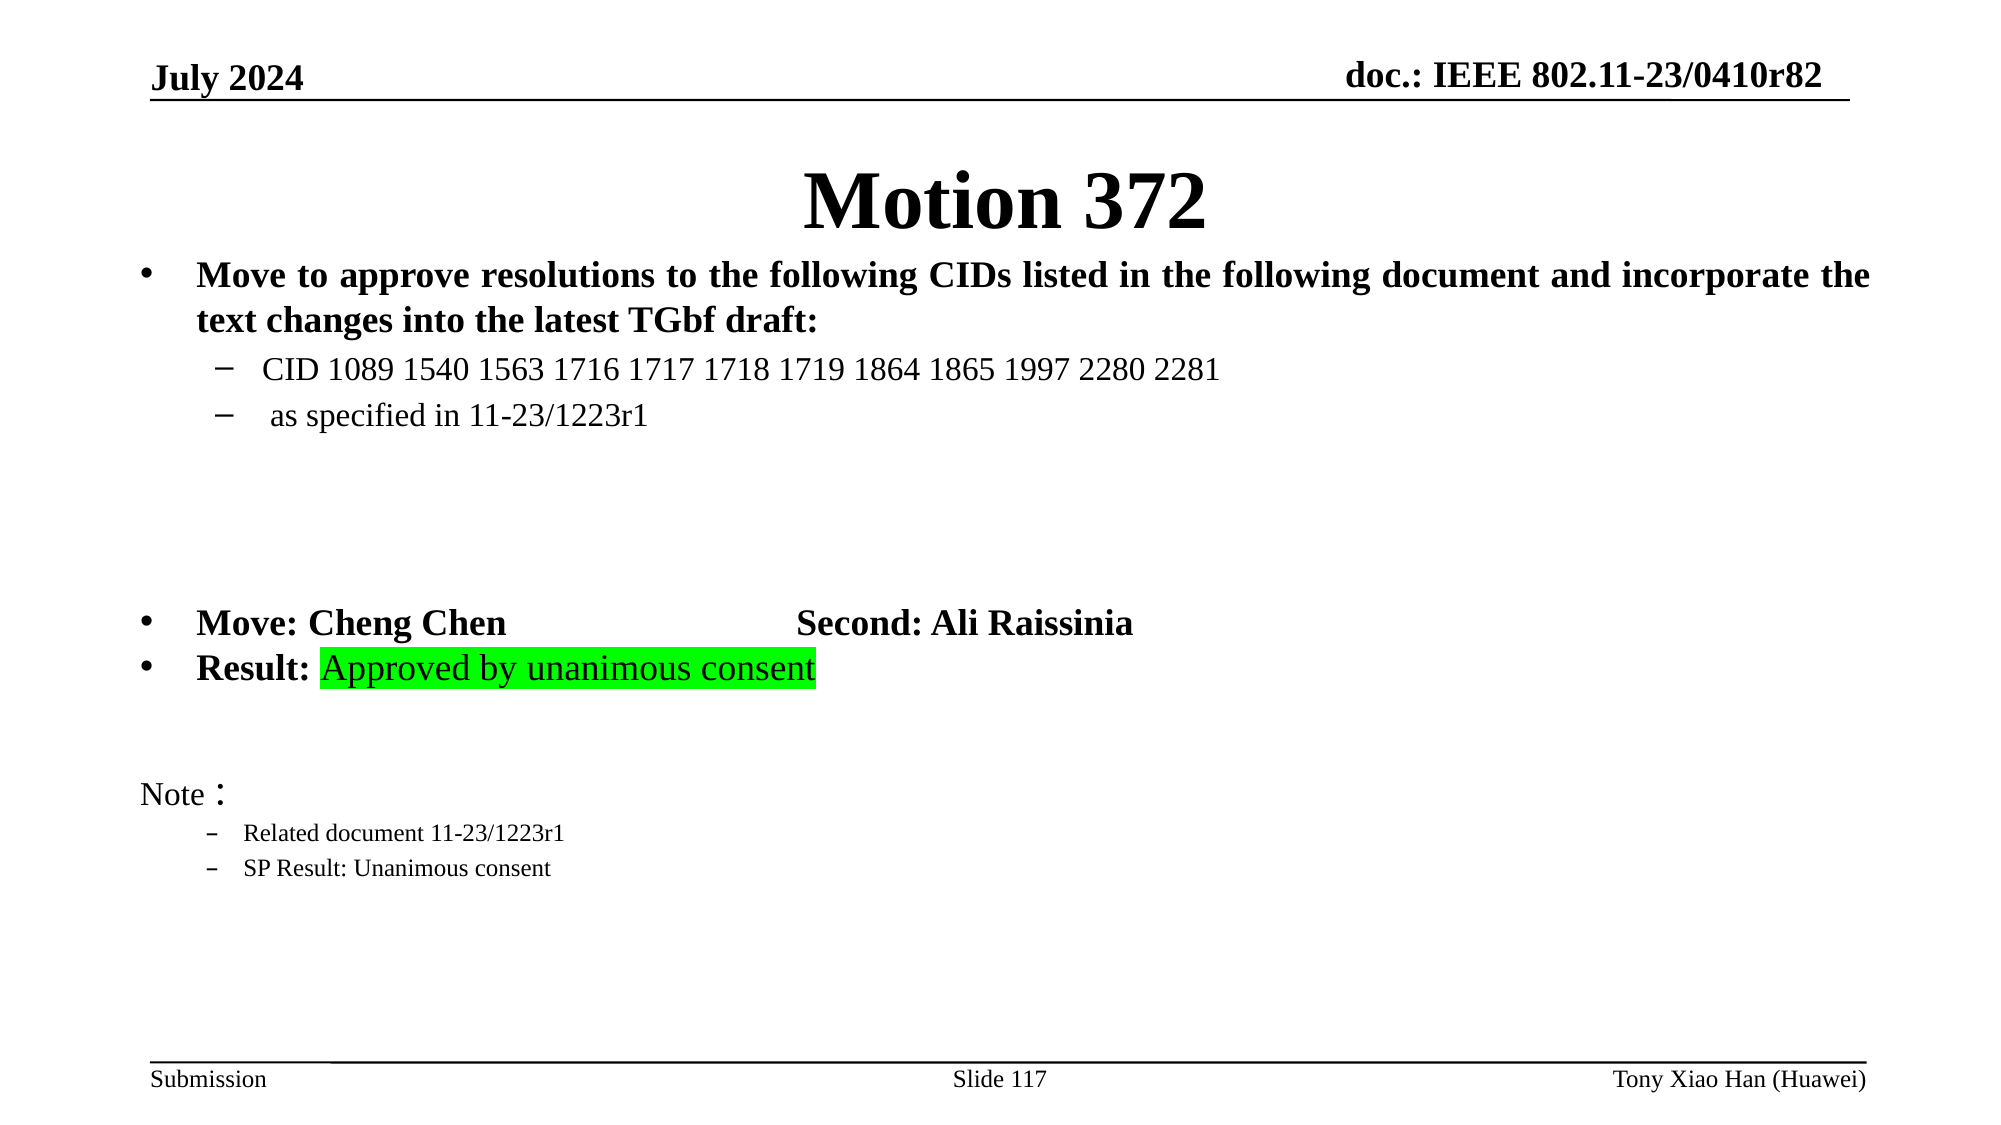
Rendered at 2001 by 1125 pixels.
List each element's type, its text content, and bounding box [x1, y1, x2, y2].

text_box Motion 372 [368, 137, 1644, 212]
text_box Move to approve resolutions to the following CIDs listed in the following document and incorporate the text changes into the latest TGbf draft: CID 1089 1540 1563 1716 1717 1718 1719 1864 1865 1997 2280 2281 as specified in 11-23/1223r1 Move: Cheng Chen Second: Ali Raissinia Result: Approved by unanimous consent Note： Related document 11-23/1223r1 SP Result: Unanimous consent [125, 212, 1888, 900]
